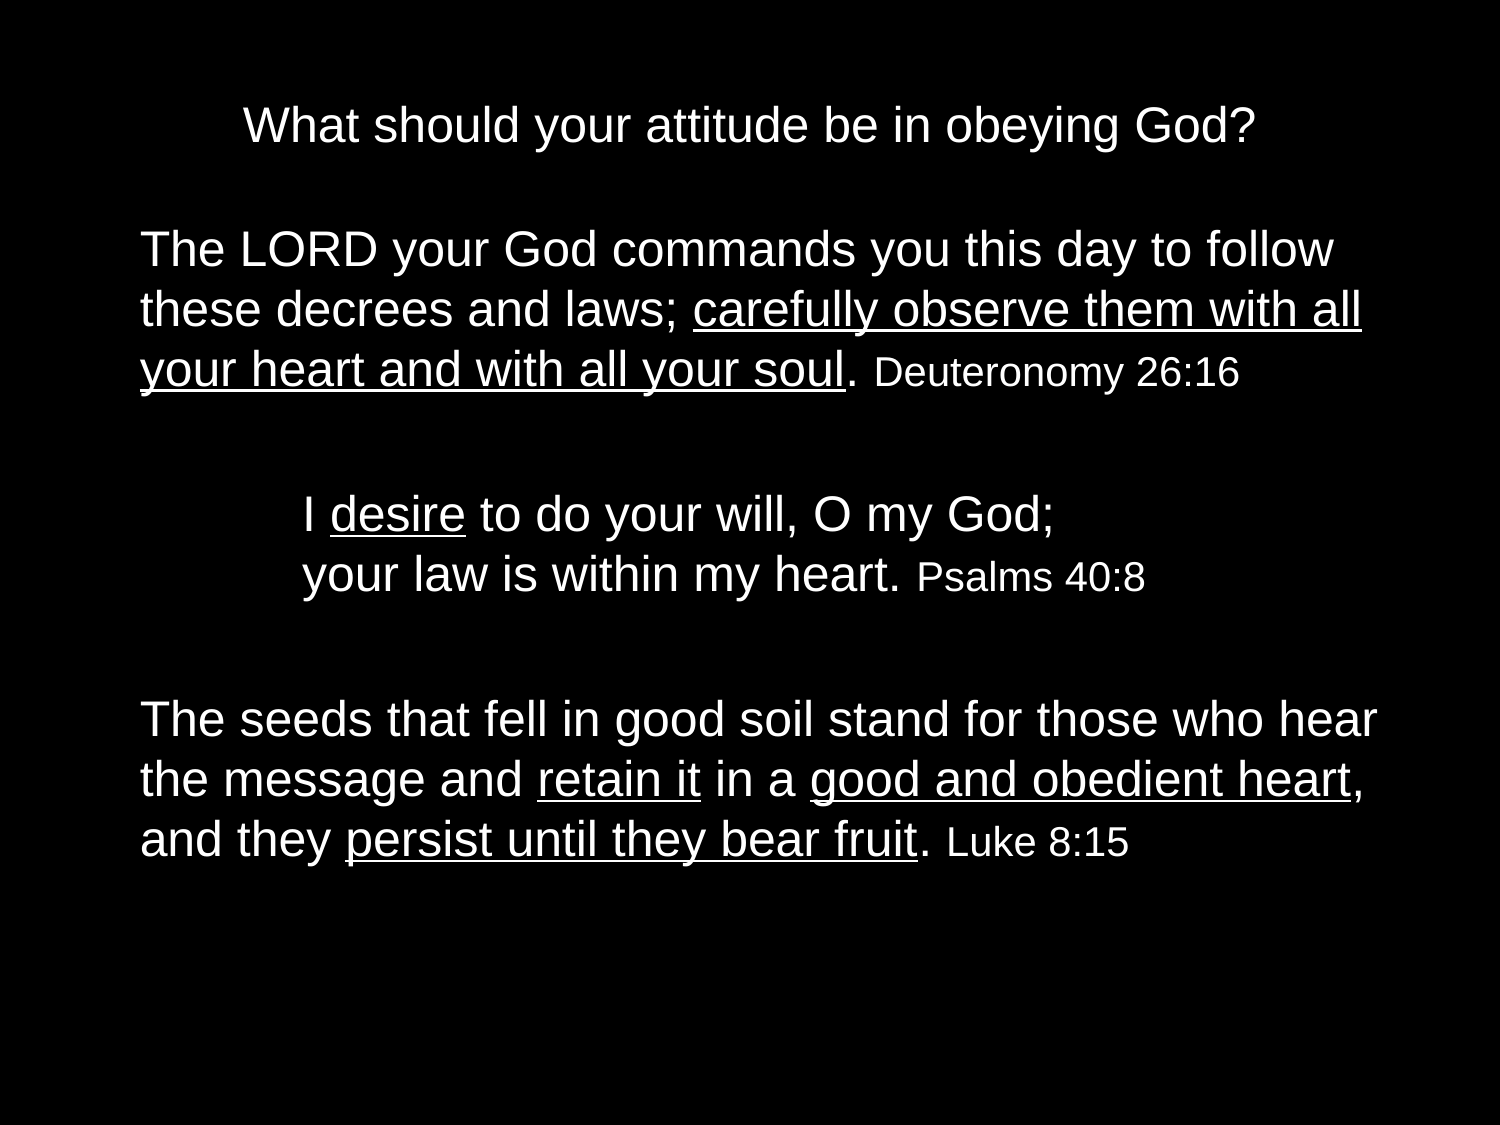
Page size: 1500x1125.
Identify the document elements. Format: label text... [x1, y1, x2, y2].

text_box The LORD your God commands you this day to follow these decrees and laws; carefully observe them with all your heart and with all your soul. Deuteronomy 26:16 [124, 208, 1411, 404]
text_box What should your attitude be in obeying God? [17, 84, 1483, 160]
text_box I desire to do your will, O my God; your law is within my heart. Psalms 40:8 [287, 474, 1167, 610]
text_box The seeds that fell in good soil stand for those who hear the message and retain it in a good and obedient heart, and they persist until they bear fruit. Luke 8:15 [124, 679, 1402, 875]
